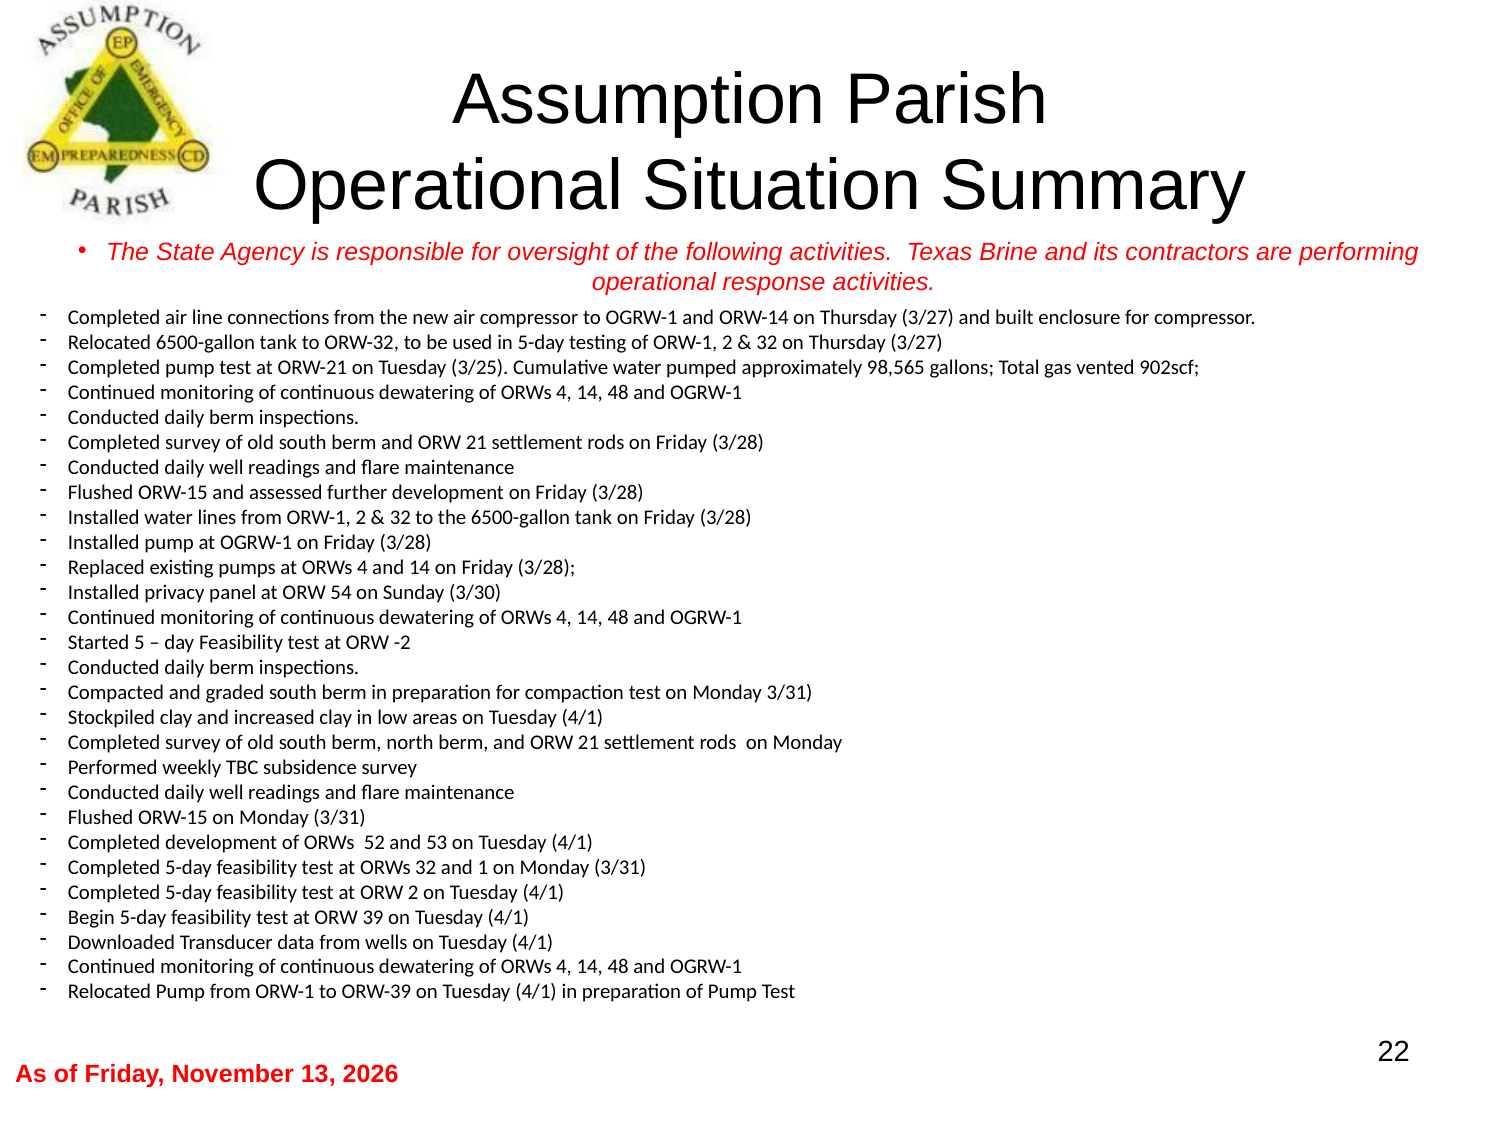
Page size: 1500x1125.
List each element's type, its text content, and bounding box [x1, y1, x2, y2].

slide_number 22 [1074, 1024, 1426, 1103]
picture [0, 0, 226, 229]
text_box Completed air line connections from the new air compressor to OGRW-1 and ORW-14 on Thursday (3/27) and built enclosure for compressor. Relocated 6500-gallon tank to ORW-32, to be used in 5-day testing of ORW-1, 2 & 32 on Thursday (3/27) Completed pump test at ORW-21 on Tuesday (3/25). Cumulative water pumped approximately 98,565 gallons; Total gas vented 902scf; Continued monitoring of continuous dewatering of ORWs 4, 14, 48 and OGRW-1 Conducted daily berm inspections. Completed survey of old south berm and ORW 21 settlement rods on Friday (3/28) Conducted daily well readings and flare maintenance Flushed ORW-15 and assessed further development on Friday (3/28) Installed water lines from ORW-1, 2 & 32 to the 6500-gallon tank on Friday (3/28) Installed pump at OGRW-1 on Friday (3/28) Replaced existing pumps at ORWs 4 and 14 on Friday (3/28); Installed privacy panel at ORW 54 on Sunday (3/30) Continued monitoring of continuous dewatering of ORWs 4, 14, 48 and OGRW-1 Started 5 – day Feasibility test at ORW -2 Conducted daily berm inspections. Compacted and graded south berm in preparation for compaction test on Monday 3/31) Stockpiled clay and increased clay in low areas on Tuesday (4/1) Completed survey of old south berm, north berm, and ORW 21 settlement rods on Monday Performed weekly TBC subsidence survey Conducted daily well readings and flare maintenance Flushed ORW-15 on Monday (3/31) Completed development of ORWs 52 and 53 on Tuesday (4/1) Completed 5-day feasibility test at ORWs 32 and 1 on Monday (3/31) Completed 5-day feasibility test at ORW 2 on Tuesday (4/1) Begin 5-day feasibility test at ORW 39 on Tuesday (4/1) Downloaded Transducer data from wells on Tuesday (4/1) Continued monitoring of continuous dewatering of ORWs 4, 14, 48 and OGRW-1 Relocated Pump from ORW-1 to ORW-39 on Tuesday (4/1) in preparation of Pump Test [24, 296, 1475, 1011]
text_box The State Agency is responsible for oversight of the following activities. Texas Brine and its contractors are performing operational response activities. [24, 227, 1475, 296]
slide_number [0, 1049, 651, 1125]
title Assumption Parish Operational Situation Summary [229, 45, 1425, 227]
